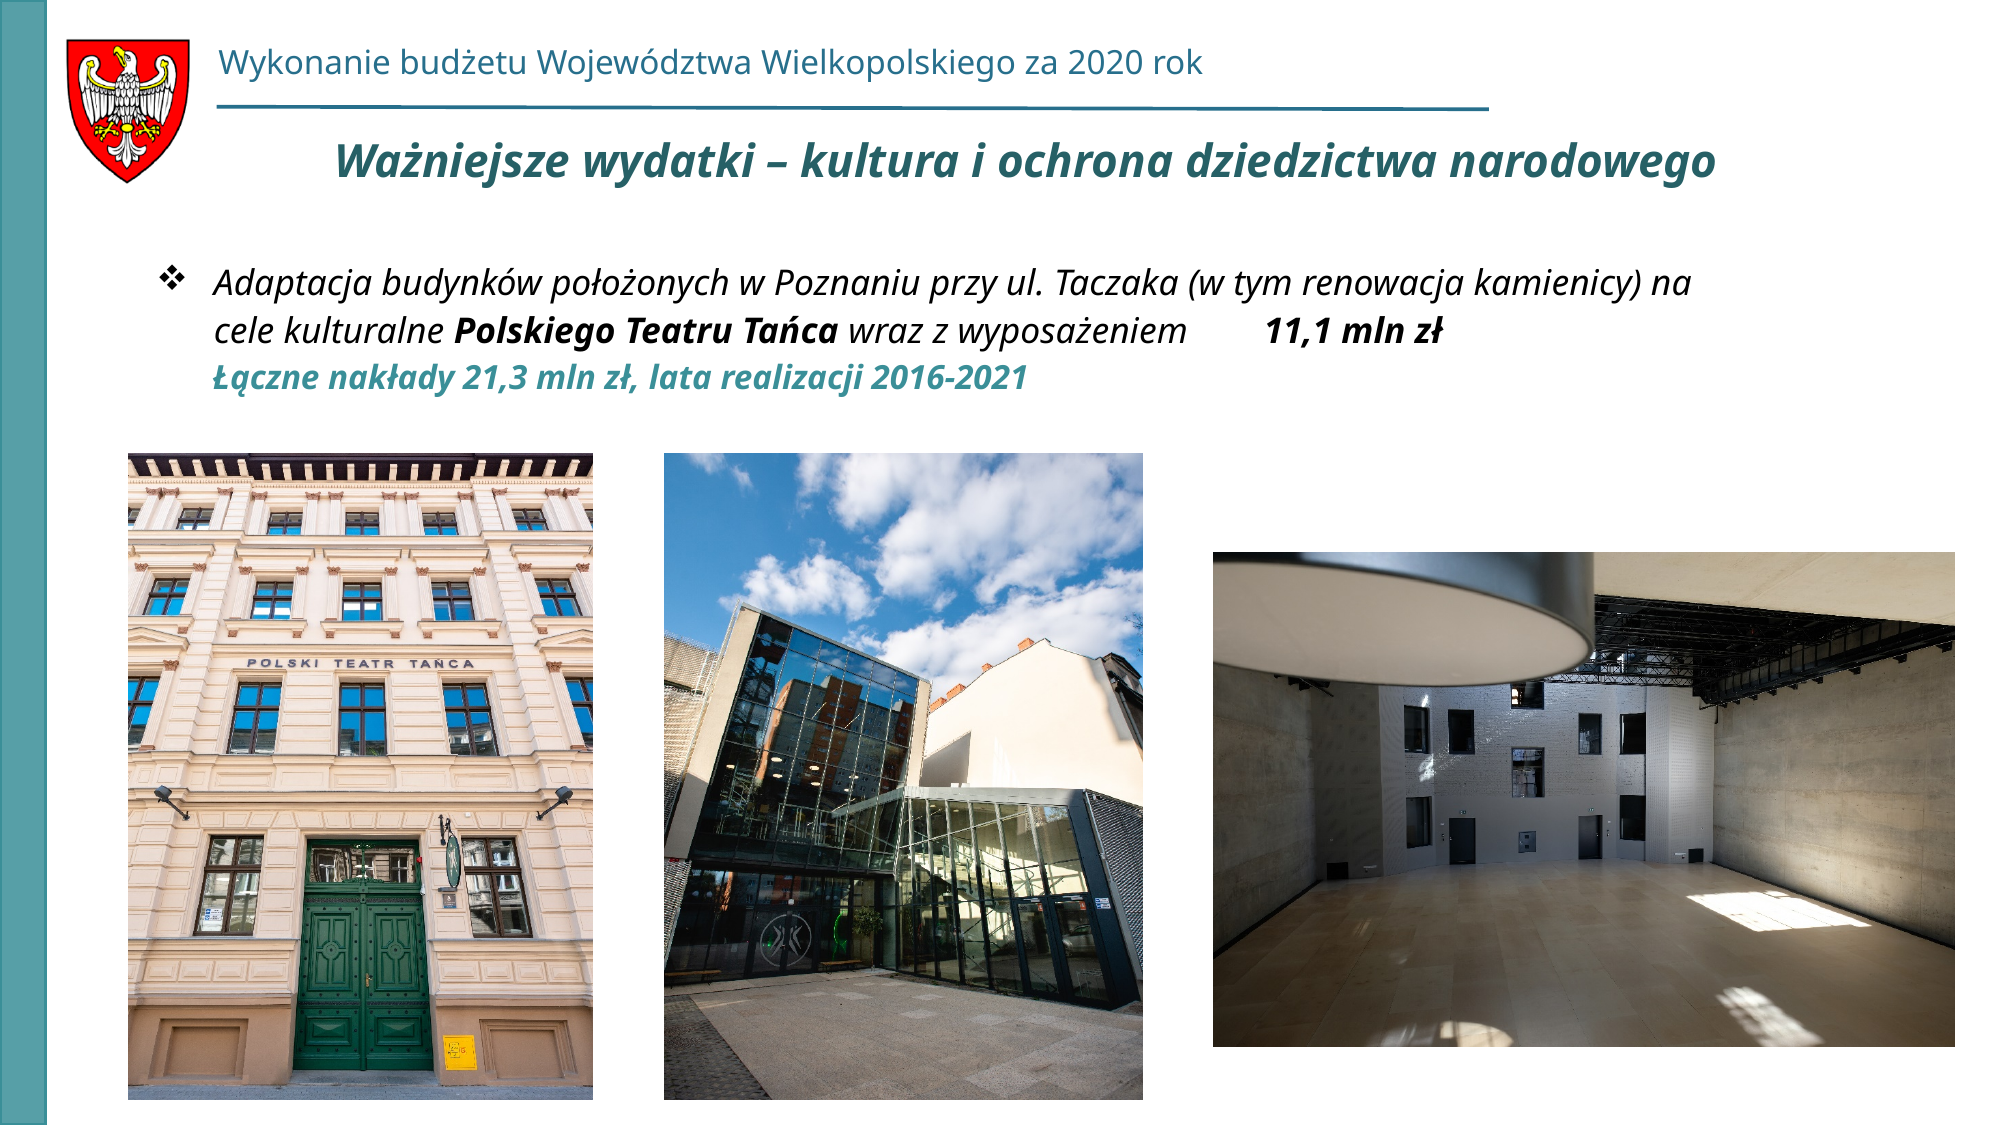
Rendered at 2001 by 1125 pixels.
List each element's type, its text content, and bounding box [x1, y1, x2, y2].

text_box Ważniejsze wydatki – kultura i ochrona dziedzictwa narodowego [216, 124, 1838, 195]
picture [663, 452, 1144, 1100]
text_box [216, 106, 1490, 110]
text_box [0, 0, 47, 1125]
picture [1212, 551, 1956, 1048]
picture [128, 452, 594, 1100]
text_box Adaptacja budynków położonych w Poznaniu przy ul. Taczaka (w tym renowacja kamienicy) na cele kulturalne Polskiego Teatru Tańca wraz z wyposażeniem 11,1 mln zł Łączne nakłady 21,3 mln zł, lata realizacji 2016-2021 [96, 224, 1769, 404]
text_box Wykonanie budżetu Województwa Wielkopolskiego za 2020 rok [203, 34, 1692, 89]
picture [64, 38, 190, 184]
